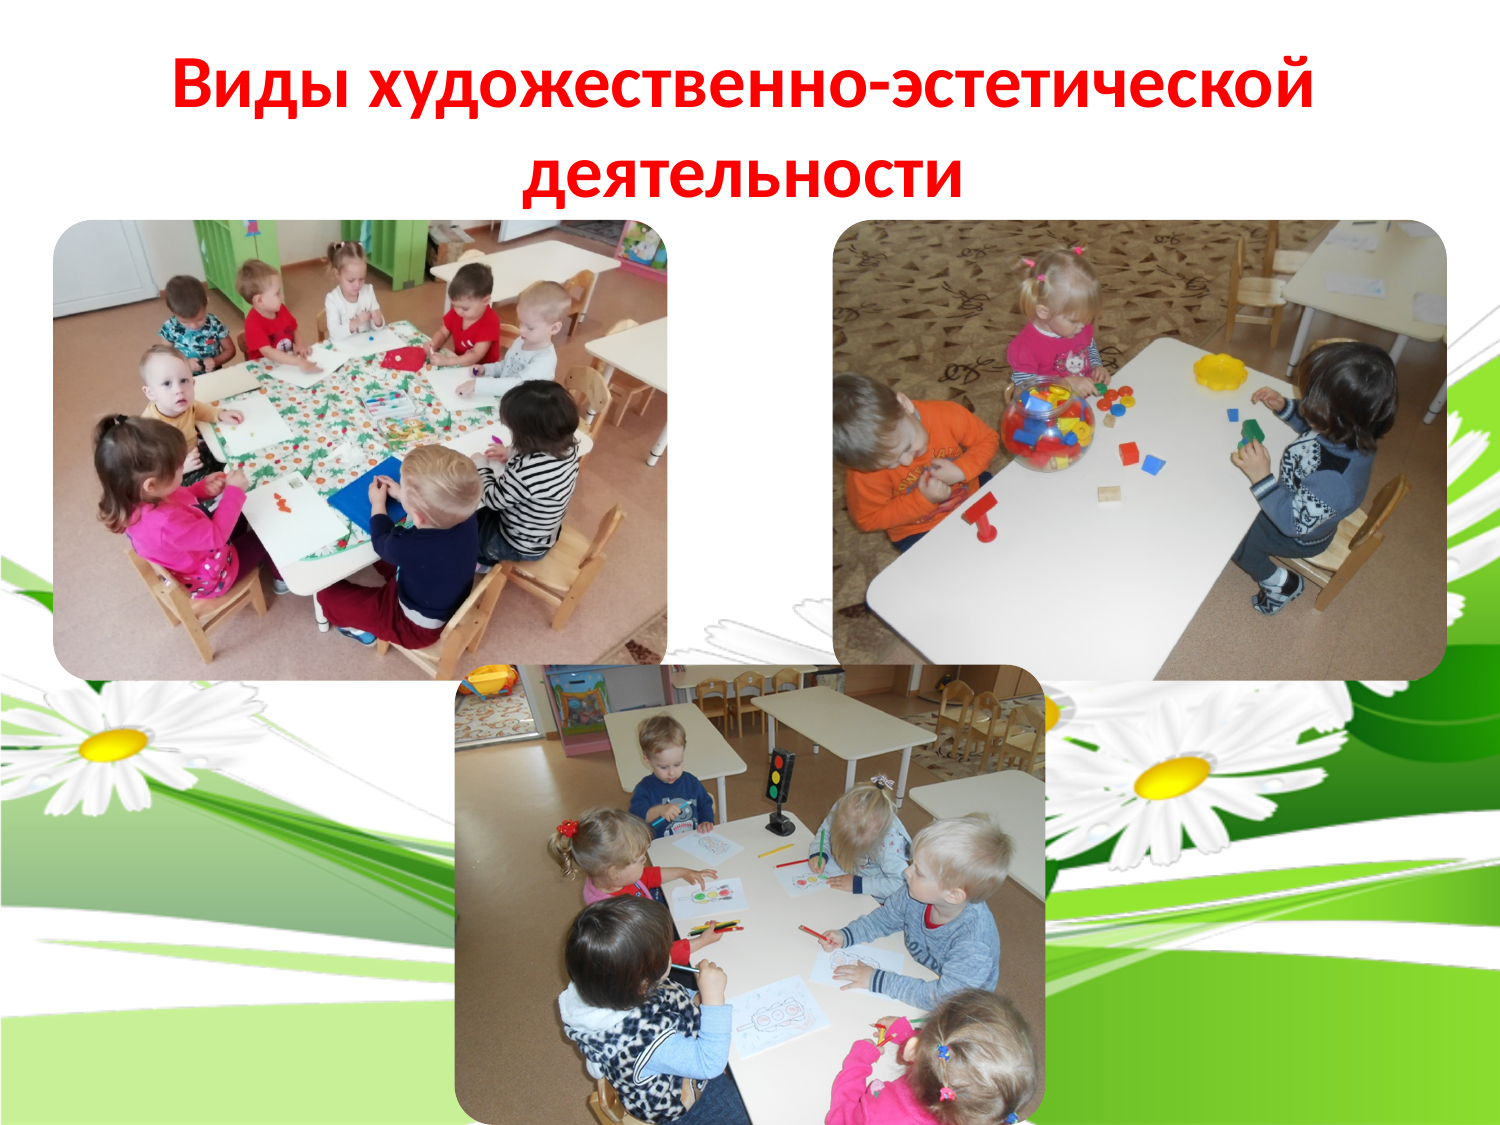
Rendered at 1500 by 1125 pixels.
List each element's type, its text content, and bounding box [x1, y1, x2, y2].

title Виды художественно-эстетической деятельности [64, 42, 1424, 206]
picture [0, 207, 1500, 1125]
